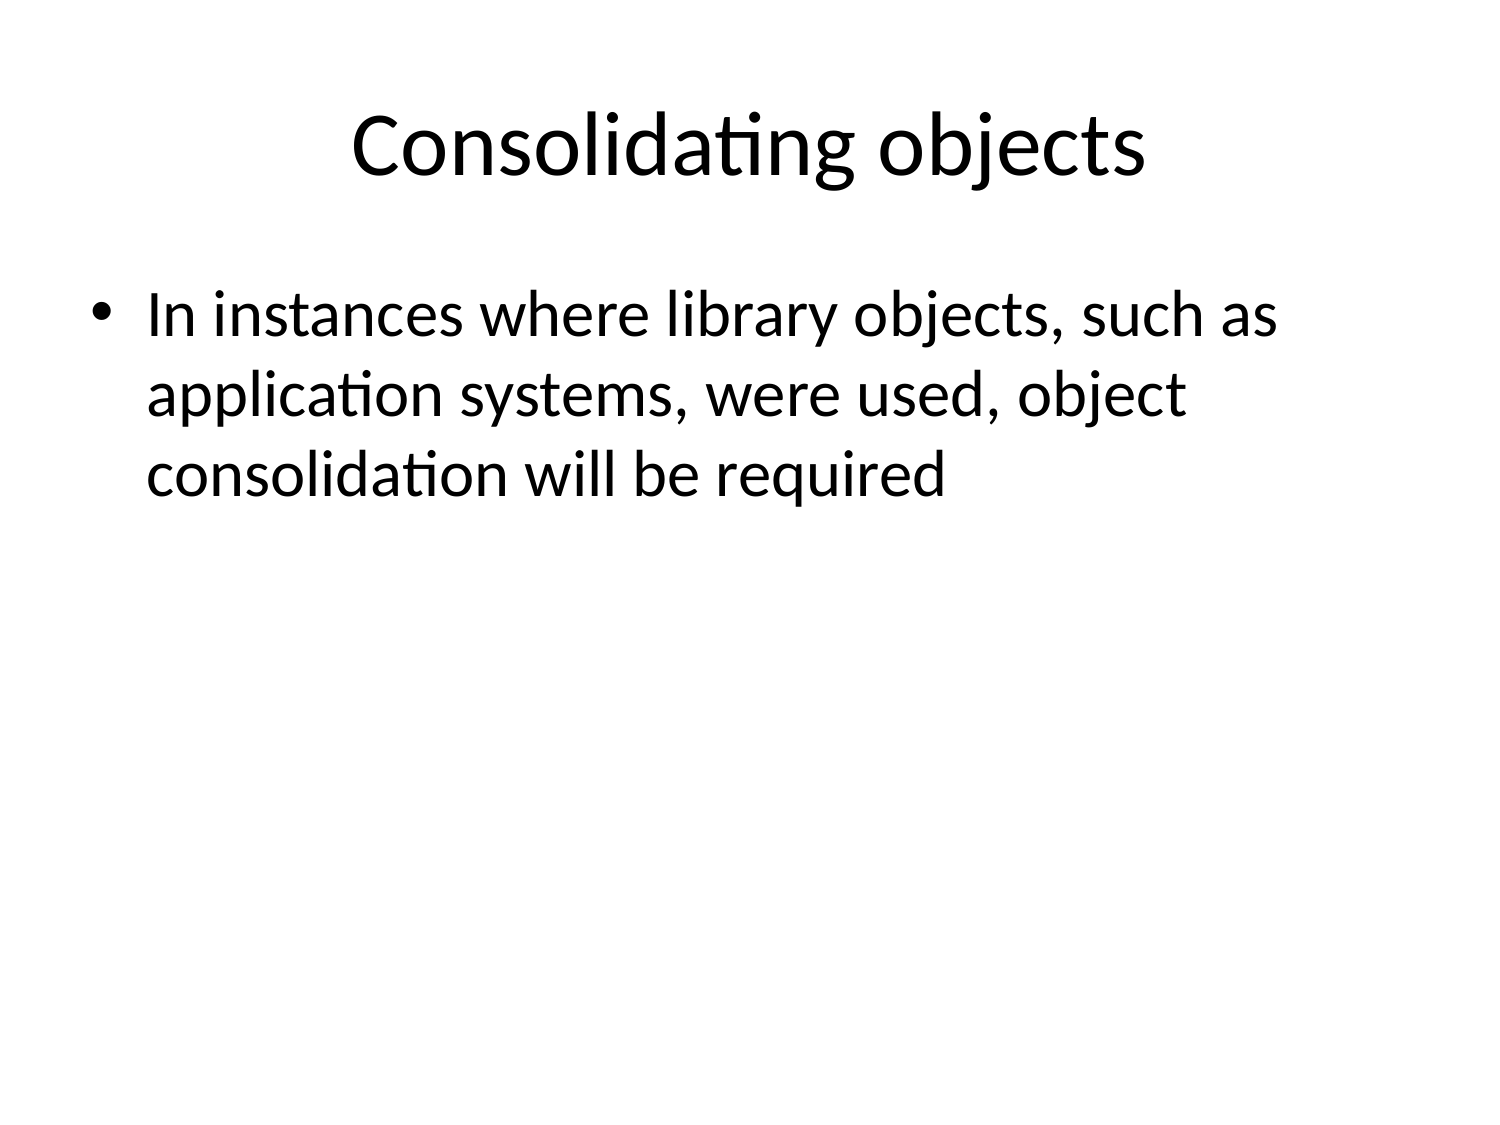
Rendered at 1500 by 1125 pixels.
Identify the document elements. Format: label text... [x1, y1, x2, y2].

title Consolidating objects [75, 45, 1425, 233]
list In instances where library objects, such as application systems, were used, object consolidation will be required [75, 262, 1425, 1005]
